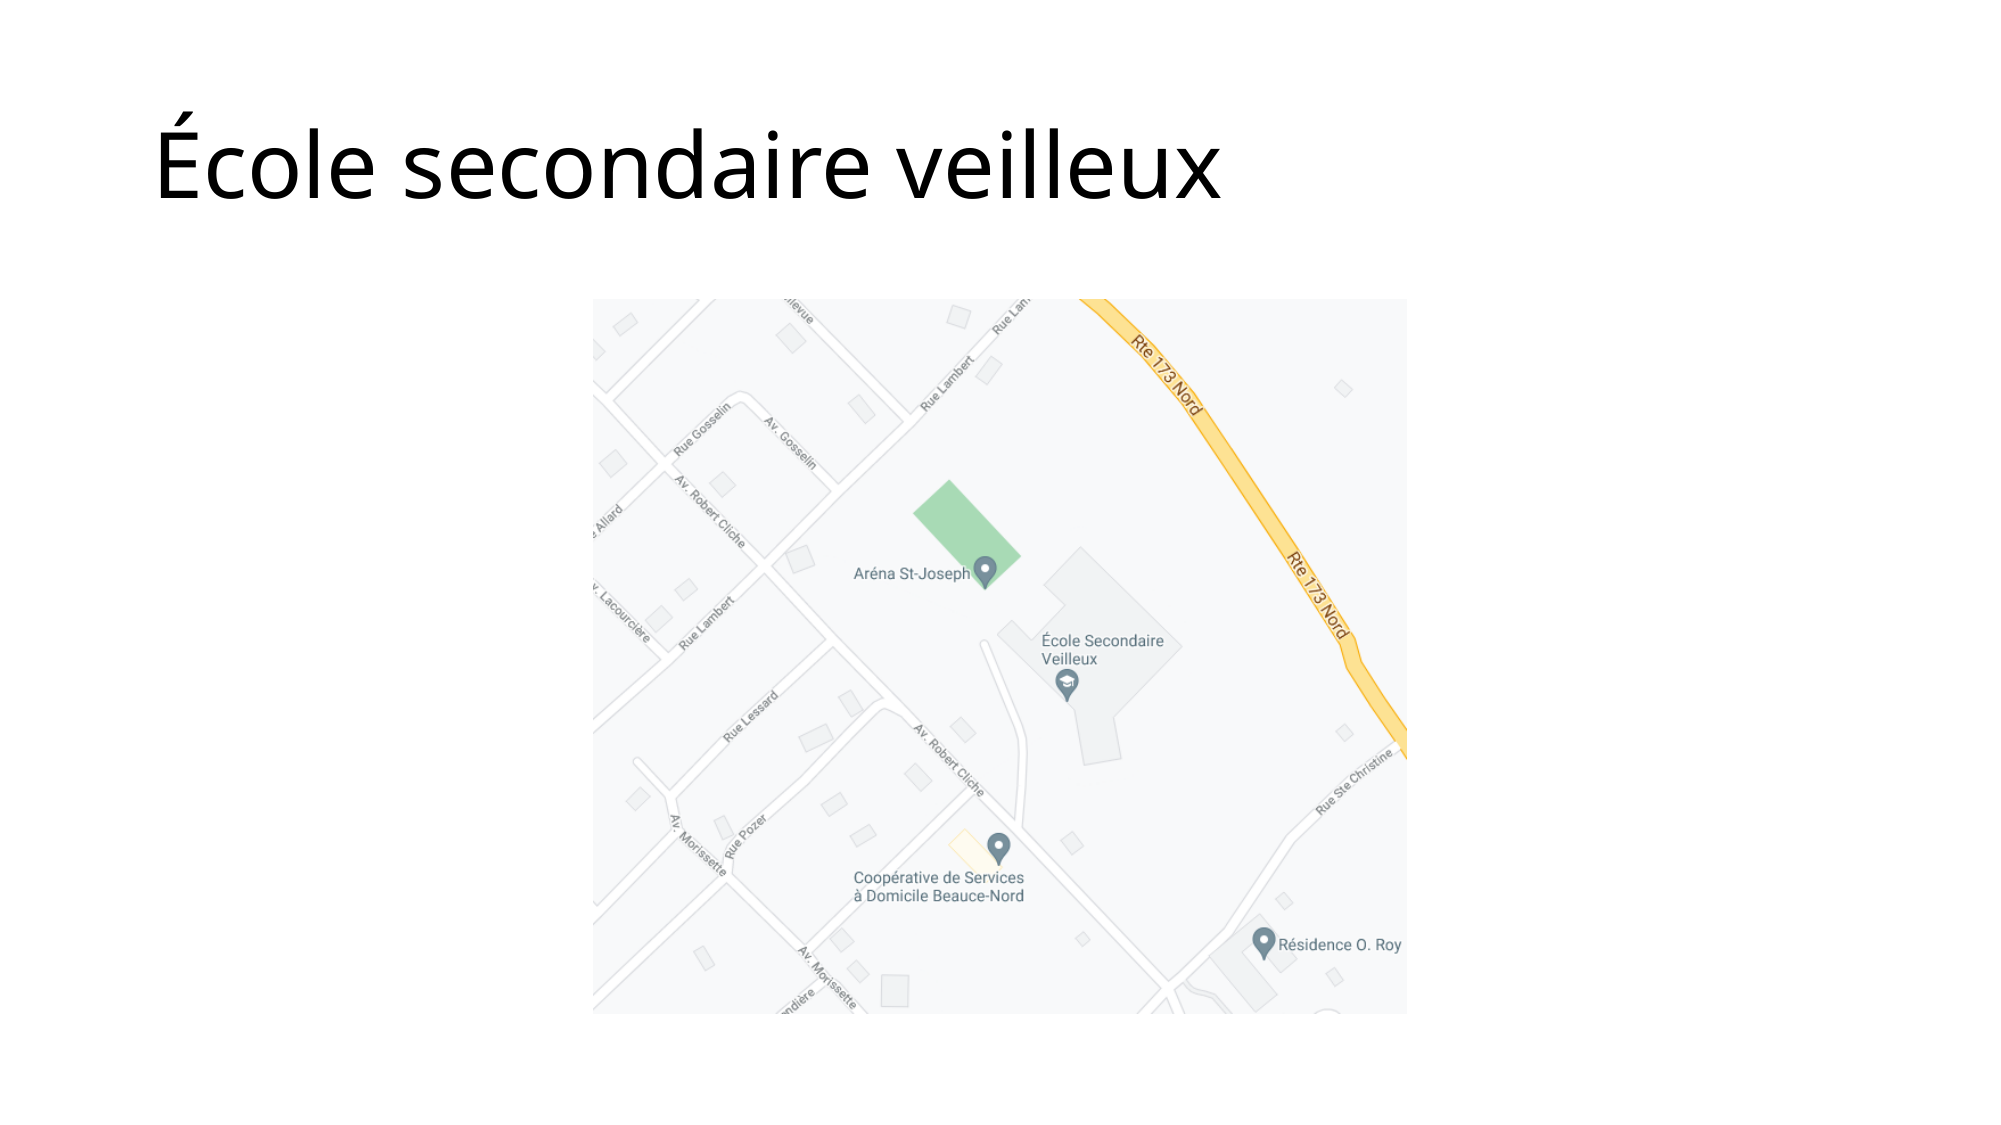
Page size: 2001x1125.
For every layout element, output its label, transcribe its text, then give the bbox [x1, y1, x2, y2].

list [593, 299, 1407, 1014]
title École secondaire veilleux [137, 59, 1863, 278]
